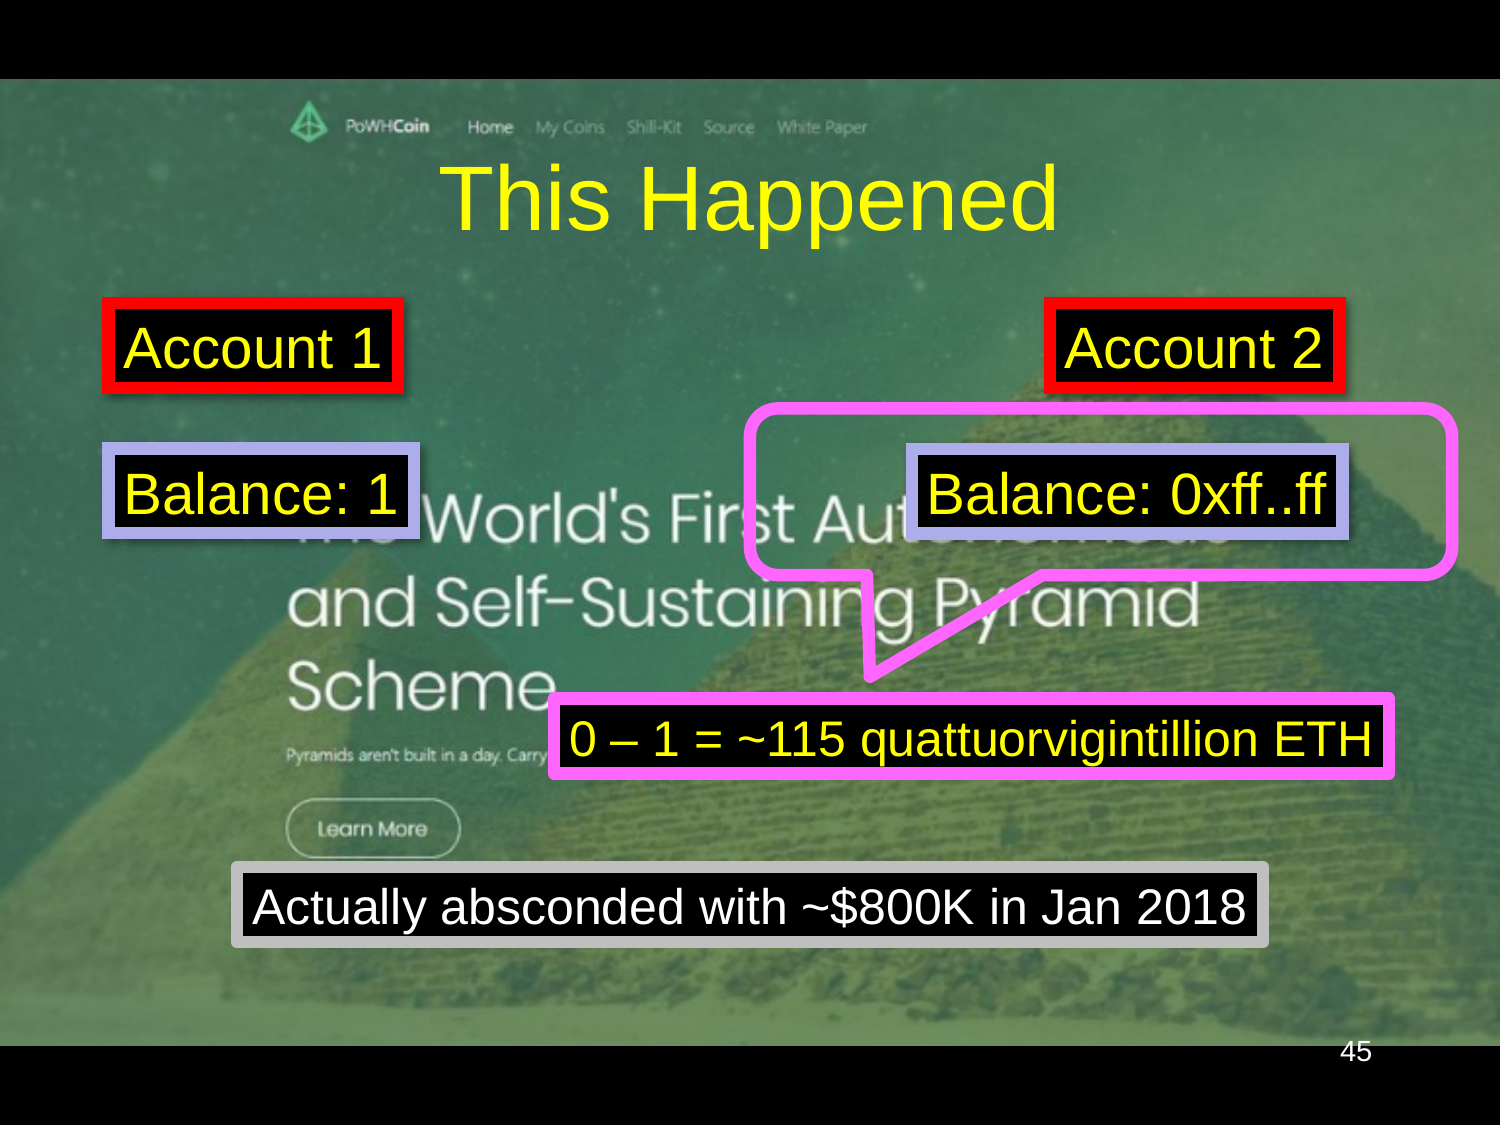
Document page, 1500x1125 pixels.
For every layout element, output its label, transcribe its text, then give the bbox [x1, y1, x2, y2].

picture [0, 78, 1500, 1047]
slide_number 45 [1074, 1053, 1388, 1101]
